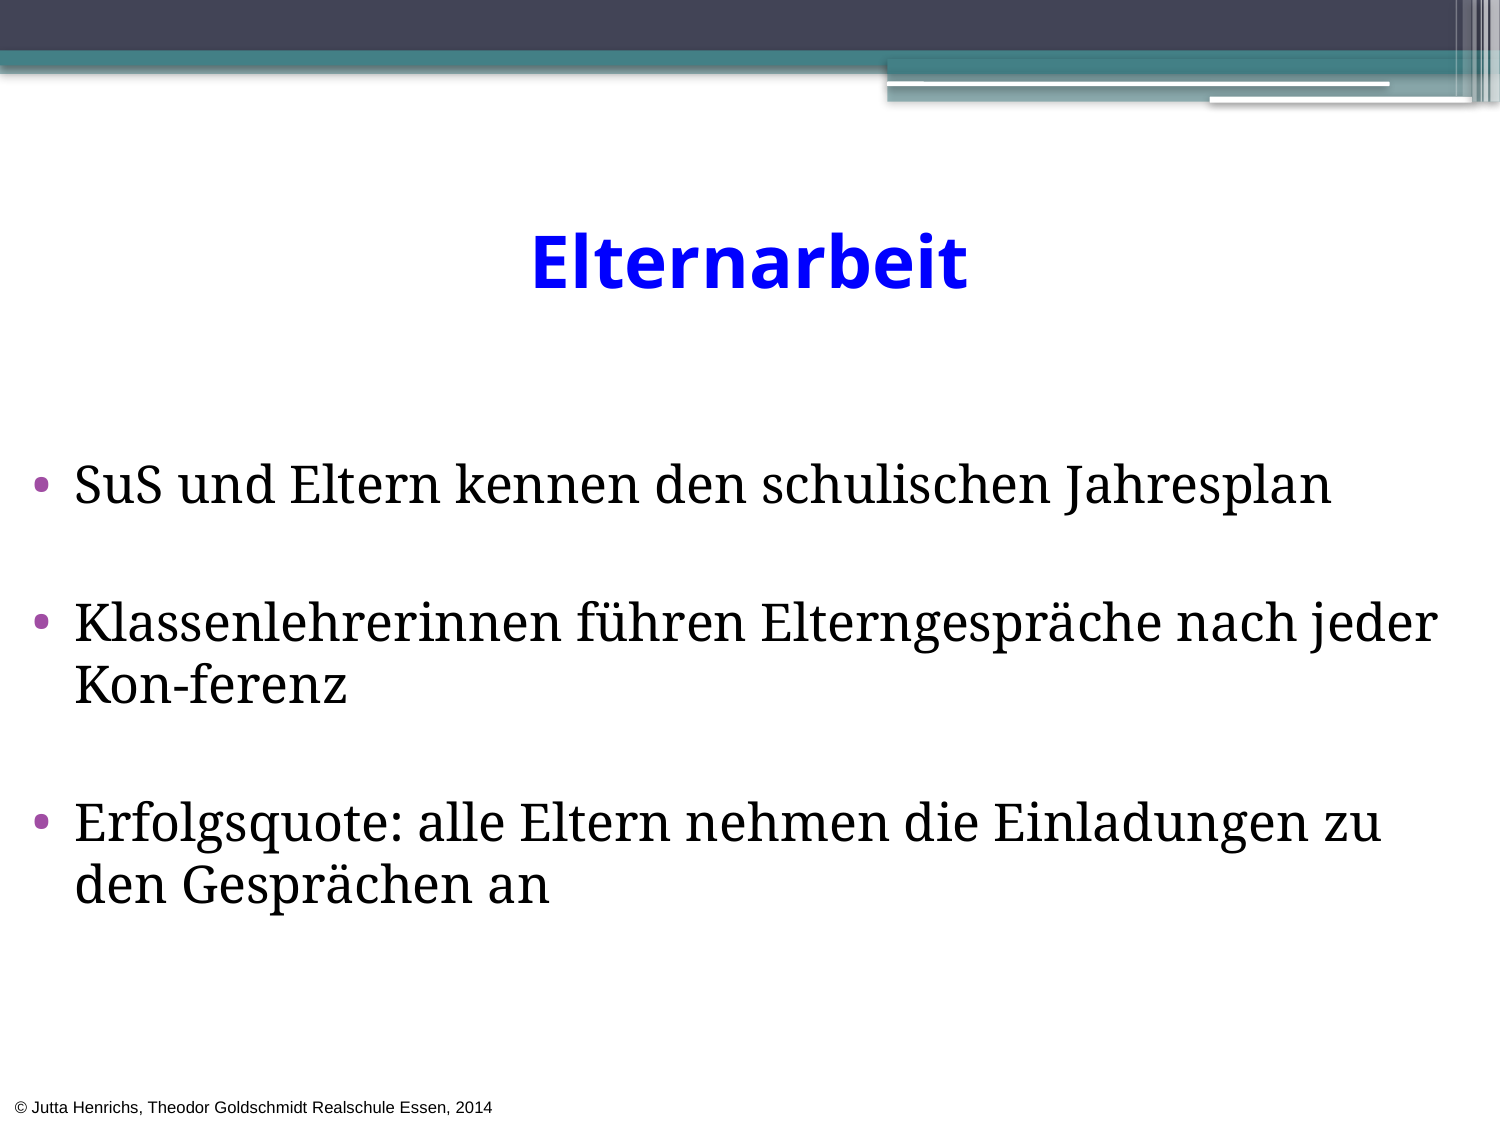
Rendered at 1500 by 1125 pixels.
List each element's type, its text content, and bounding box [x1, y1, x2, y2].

title Elternarbeit [0, 208, 1500, 312]
list SuS und Eltern kennen den schulischen Jahresplan Klassenlehrerinnen führen Elterngespräche nach jeder Kon-ferenz Erfolgsquote: alle Eltern nehmen die Einladungen zu den Gesprächen an [0, 444, 1500, 934]
